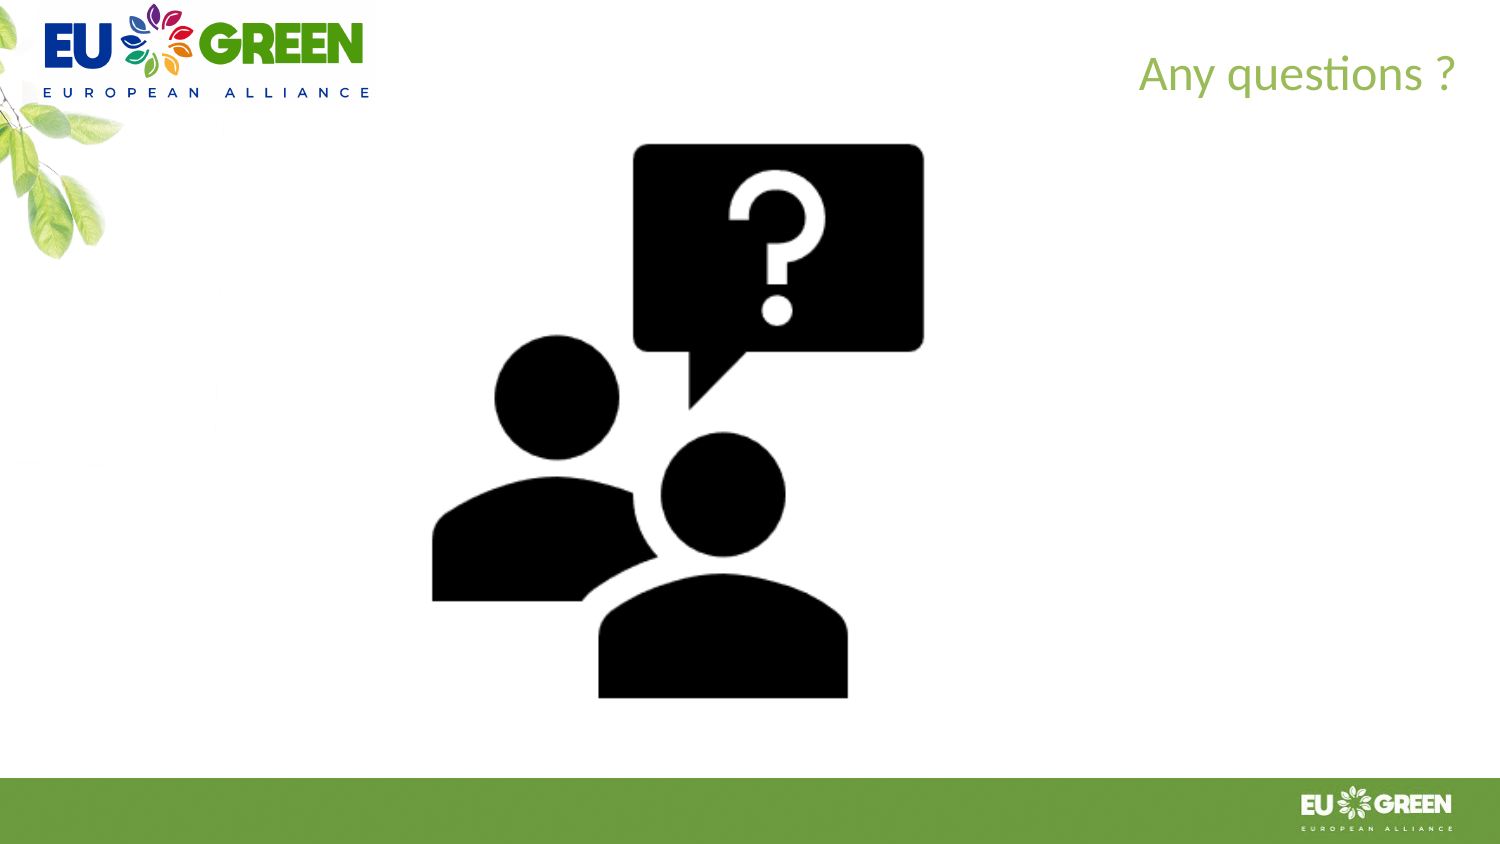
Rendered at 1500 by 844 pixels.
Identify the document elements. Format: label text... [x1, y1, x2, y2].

text_box Any questions ? [122, 0, 1473, 141]
picture [0, 1, 1500, 844]
